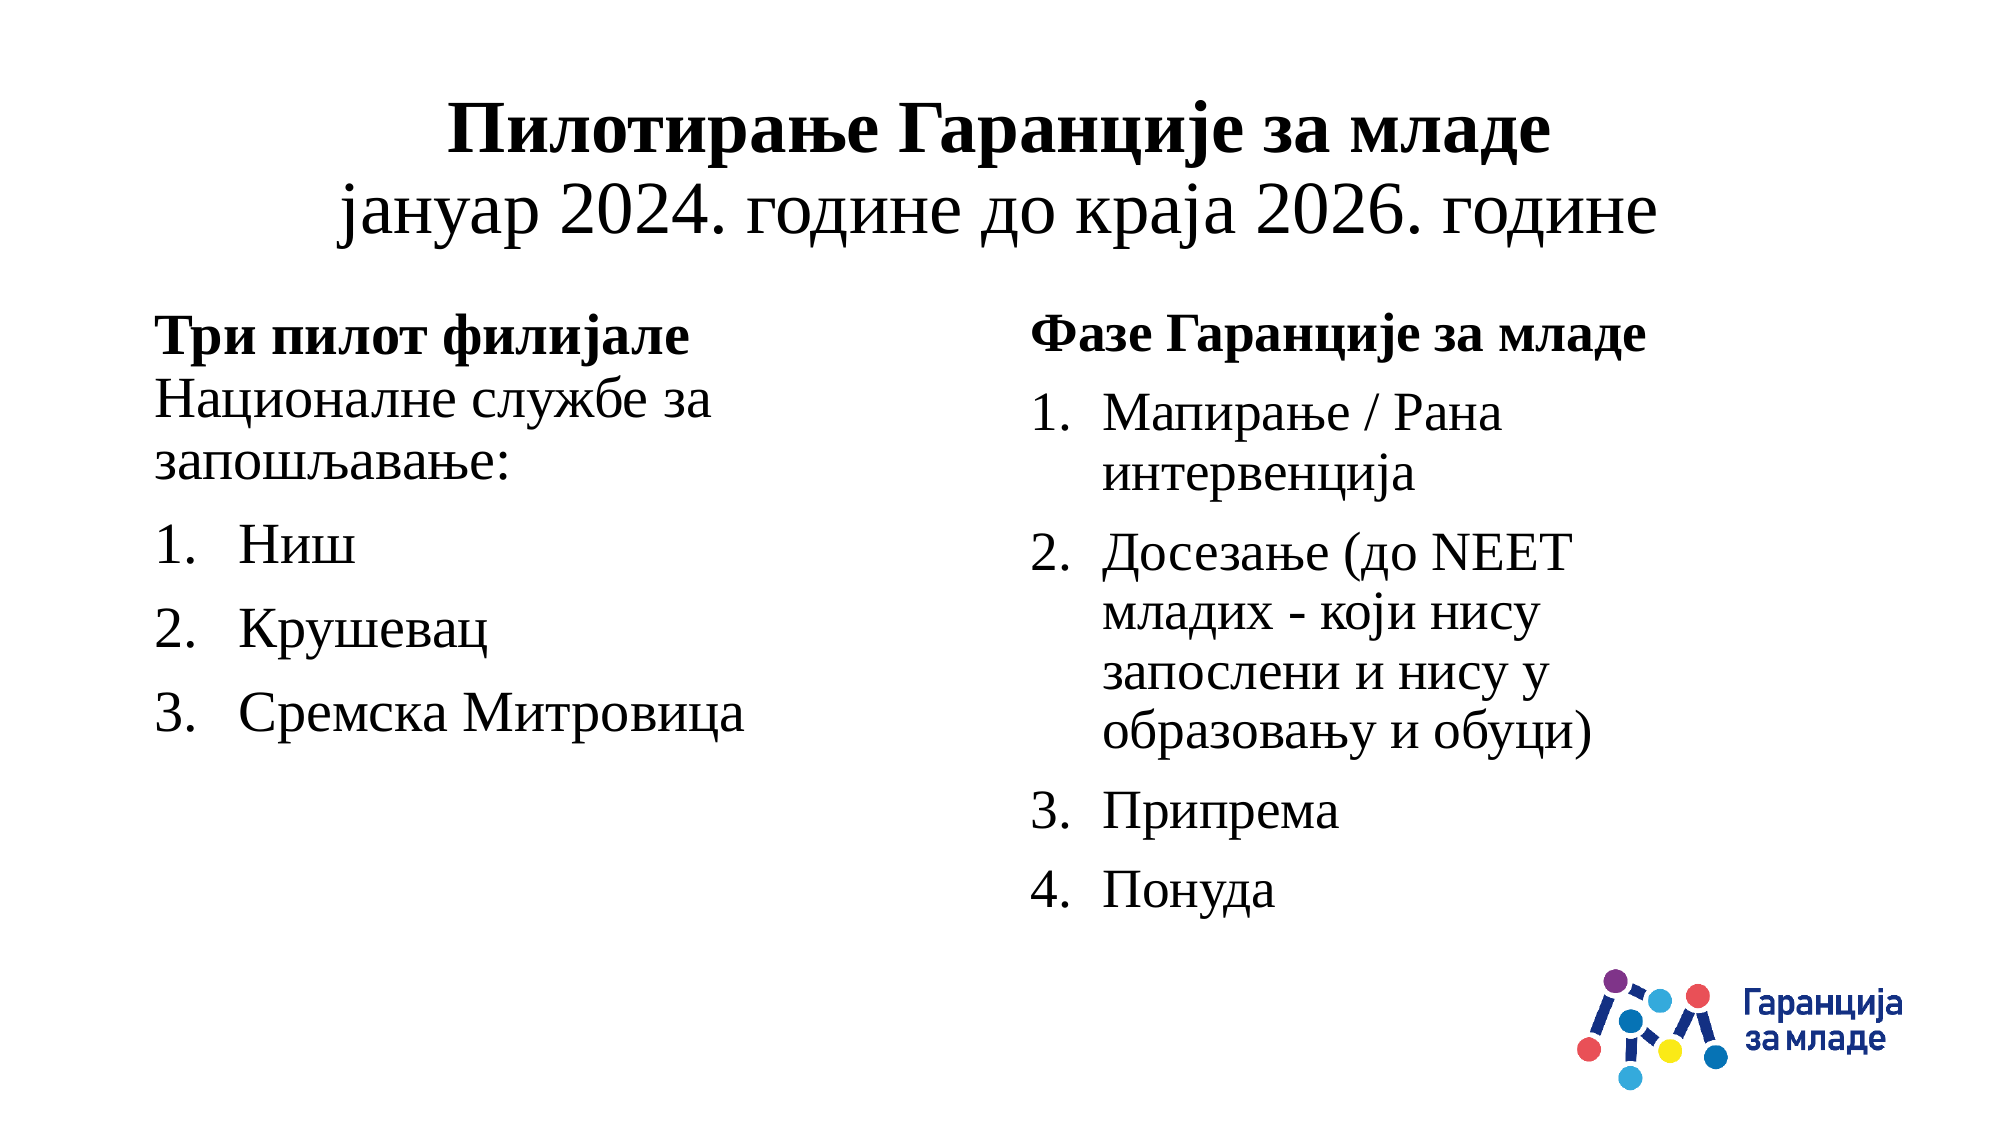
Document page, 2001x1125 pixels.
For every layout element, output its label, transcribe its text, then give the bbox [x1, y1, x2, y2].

title Пилотирање Гаранције за младе јануар 2024. године до краја 2026. године [137, 59, 1863, 278]
picture [1558, 946, 1924, 1110]
list Три пилот филијале Националне службе за запошљавање: Ниш Крушевац Сремска Митровица [139, 296, 850, 874]
text_box Фазе Гаранције за младе Мапирање / Рана интервенција Досезање (до NEET младих - који нису запослени и нису у образовању и обуци) Припрема Понуда [1015, 296, 1727, 932]
